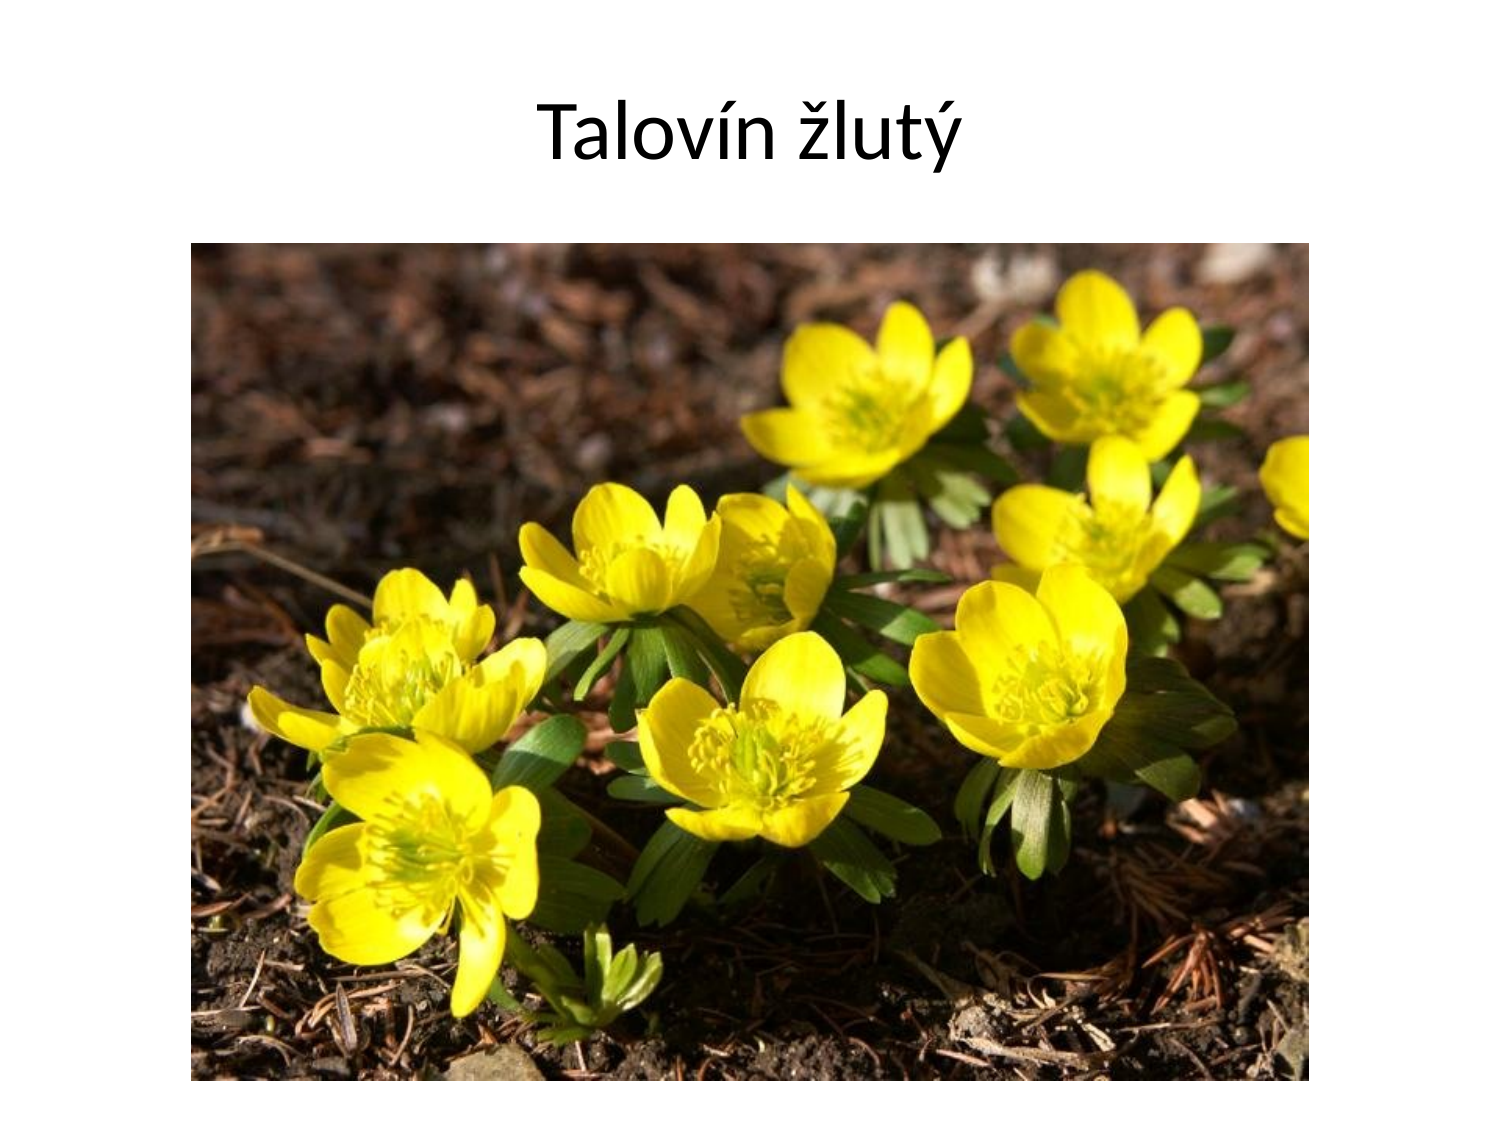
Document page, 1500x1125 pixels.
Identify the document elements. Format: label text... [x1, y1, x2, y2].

picture [191, 243, 1309, 1082]
title Talovín žlutý [112, 66, 1388, 185]
